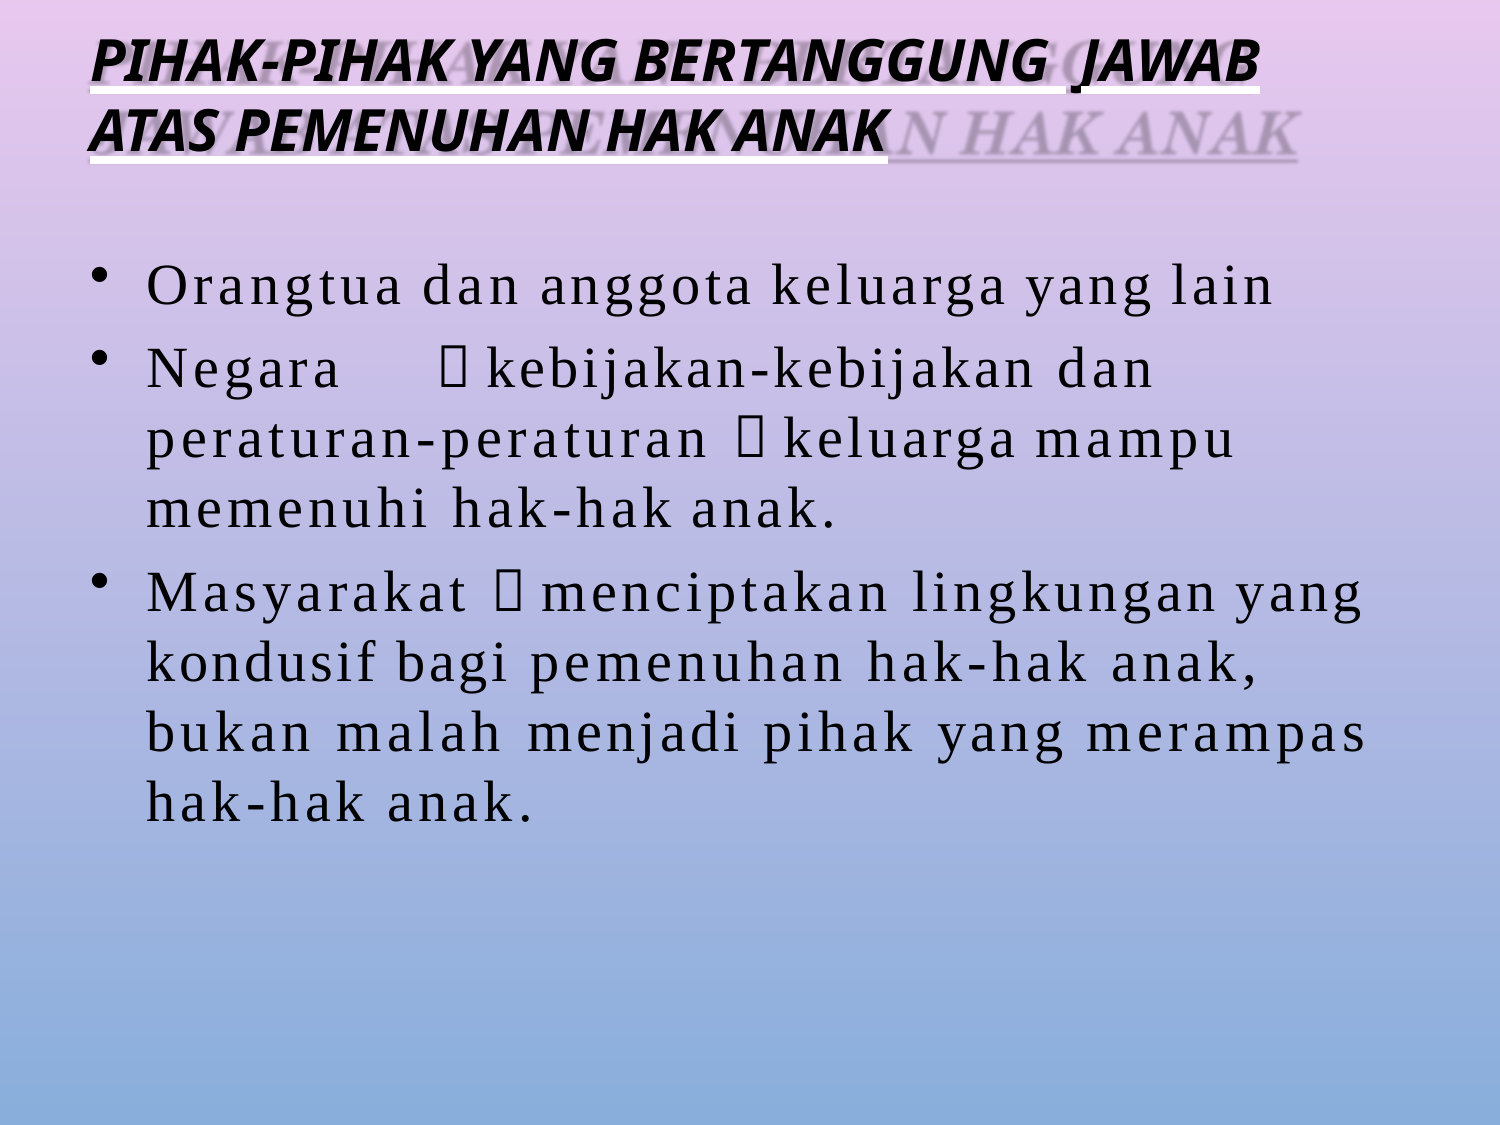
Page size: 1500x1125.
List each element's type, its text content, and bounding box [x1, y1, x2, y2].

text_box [49, 4, 1338, 207]
text_box PIHAK-PIHAK YANG BERTANGGUNG JAWAB ATAS PEMENUHAN HAK ANAK Orangtua dan anggota keluarga yang lain Negara  kebijakan-kebijakan dan peraturan-peraturan  keluarga mampu memenuhi hak-hak anak. Masyarakat  menciptakan lingkungan yang kondusif bagi pemenuhan hak-hak anak, bukan malah menjadi pihak yang merampas hak-hak anak. [87, 20, 1396, 833]
